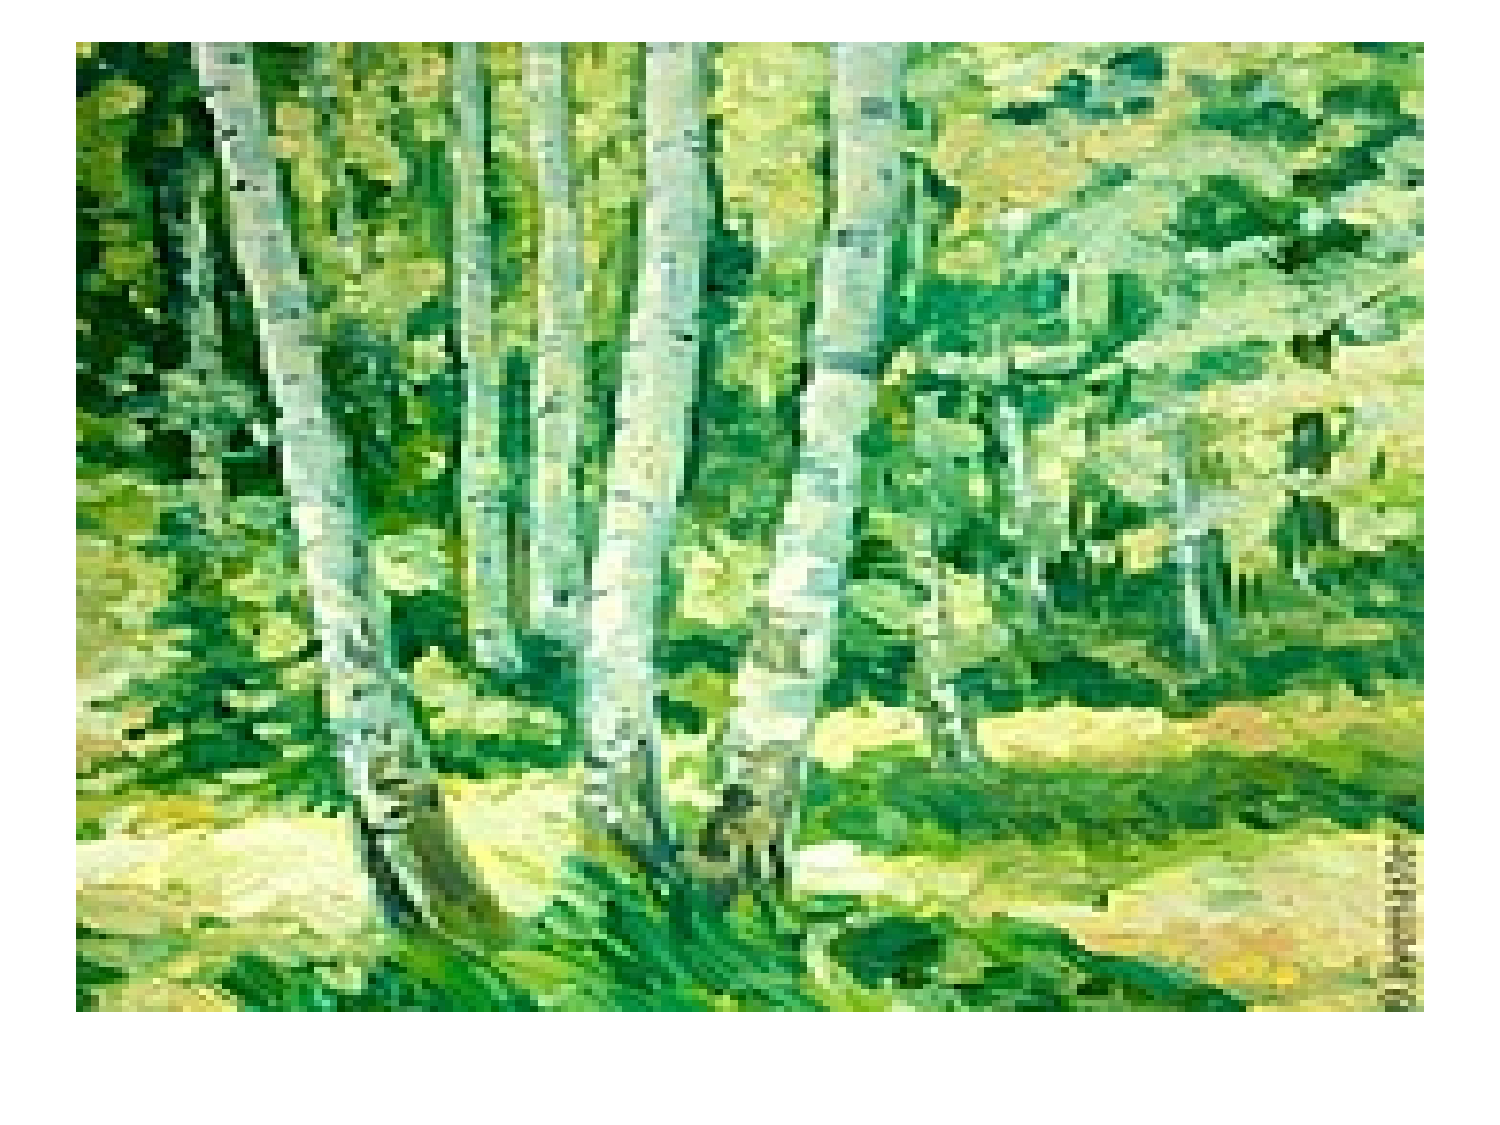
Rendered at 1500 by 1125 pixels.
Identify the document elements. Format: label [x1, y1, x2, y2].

picture [76, 42, 1424, 1012]
